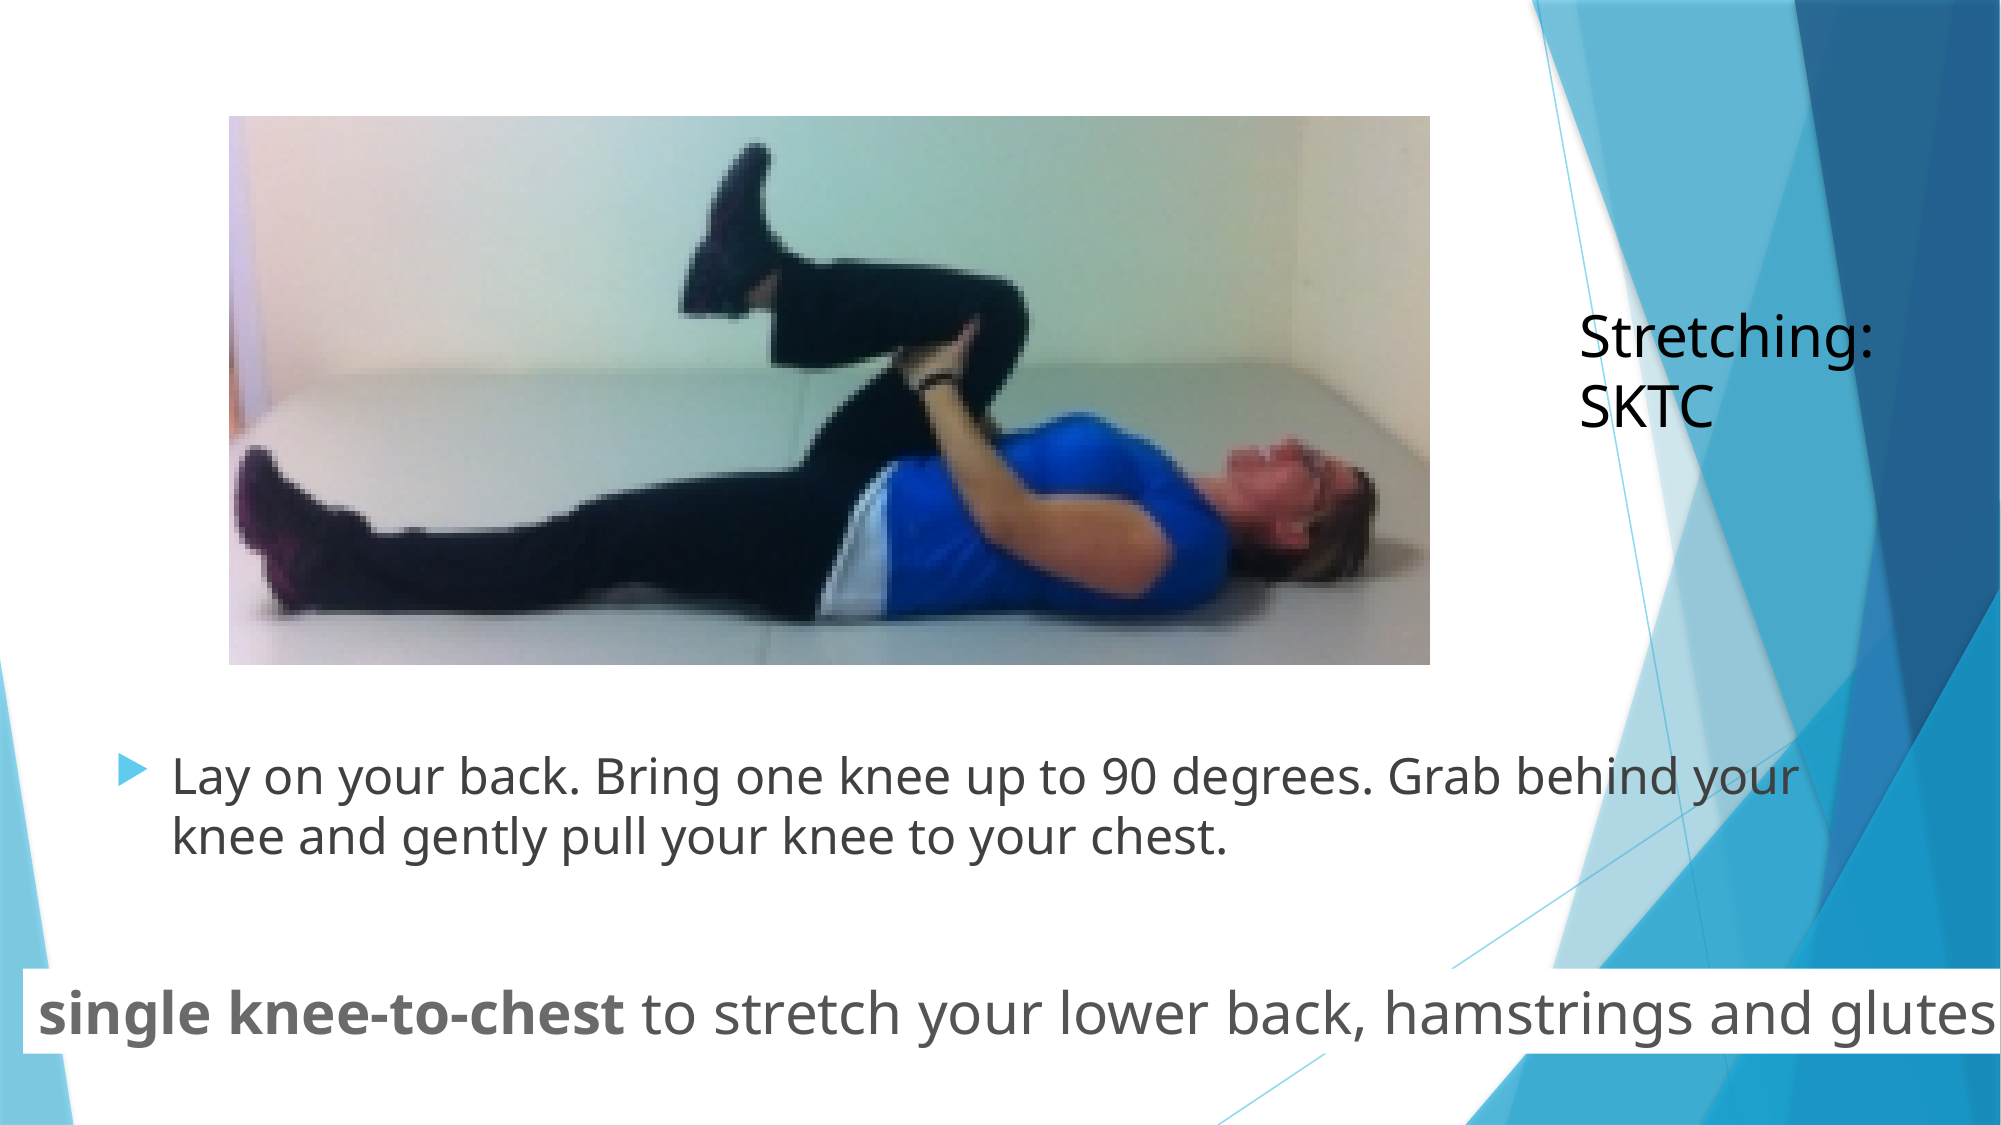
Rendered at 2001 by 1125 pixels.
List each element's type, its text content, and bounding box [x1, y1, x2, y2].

picture [228, 115, 1430, 665]
text_box Stretching: SKTC [1564, 291, 1890, 447]
list Lay on your back. Bring one knee up to 90 degrees. Grab behind your knee and gently pull your knee to your chest. [99, 737, 1900, 968]
text_box single knee-to-chest to stretch your lower back, hamstrings and glutes [23, 968, 2000, 1054]
